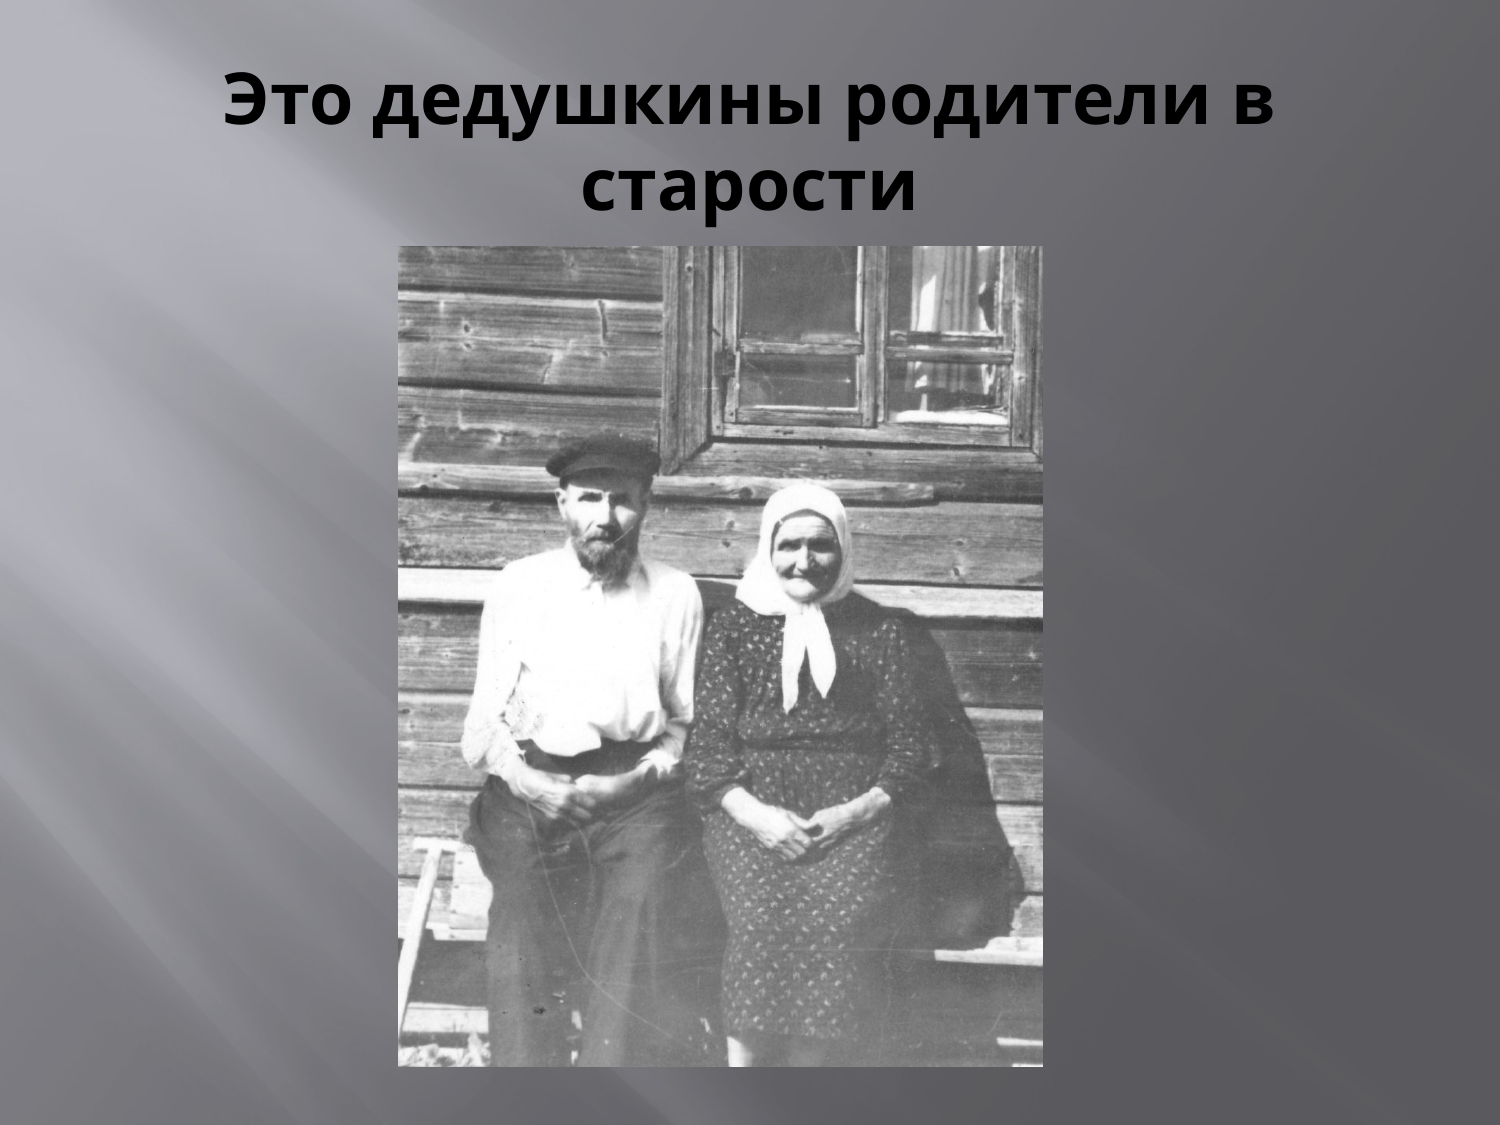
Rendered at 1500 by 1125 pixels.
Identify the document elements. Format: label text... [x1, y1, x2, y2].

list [398, 245, 1044, 1067]
title Это дедушкины родители в старости [75, 45, 1425, 233]
